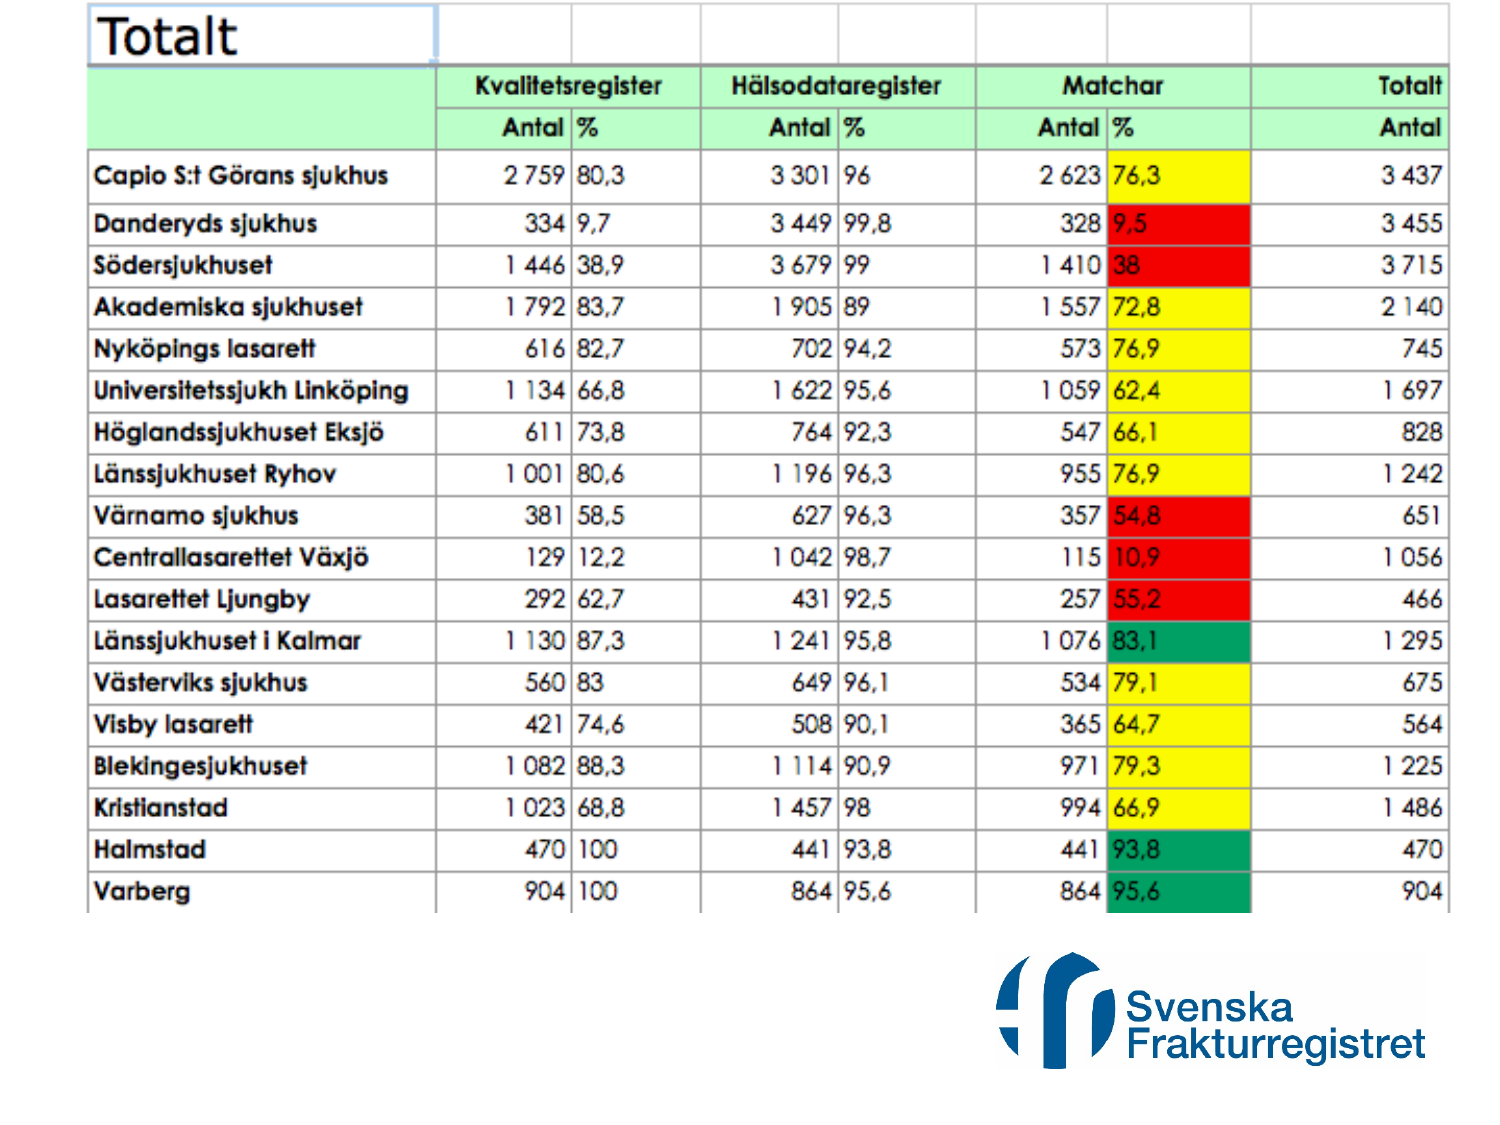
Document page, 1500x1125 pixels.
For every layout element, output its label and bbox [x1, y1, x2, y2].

picture [996, 952, 1426, 1070]
picture [74, 0, 1461, 913]
